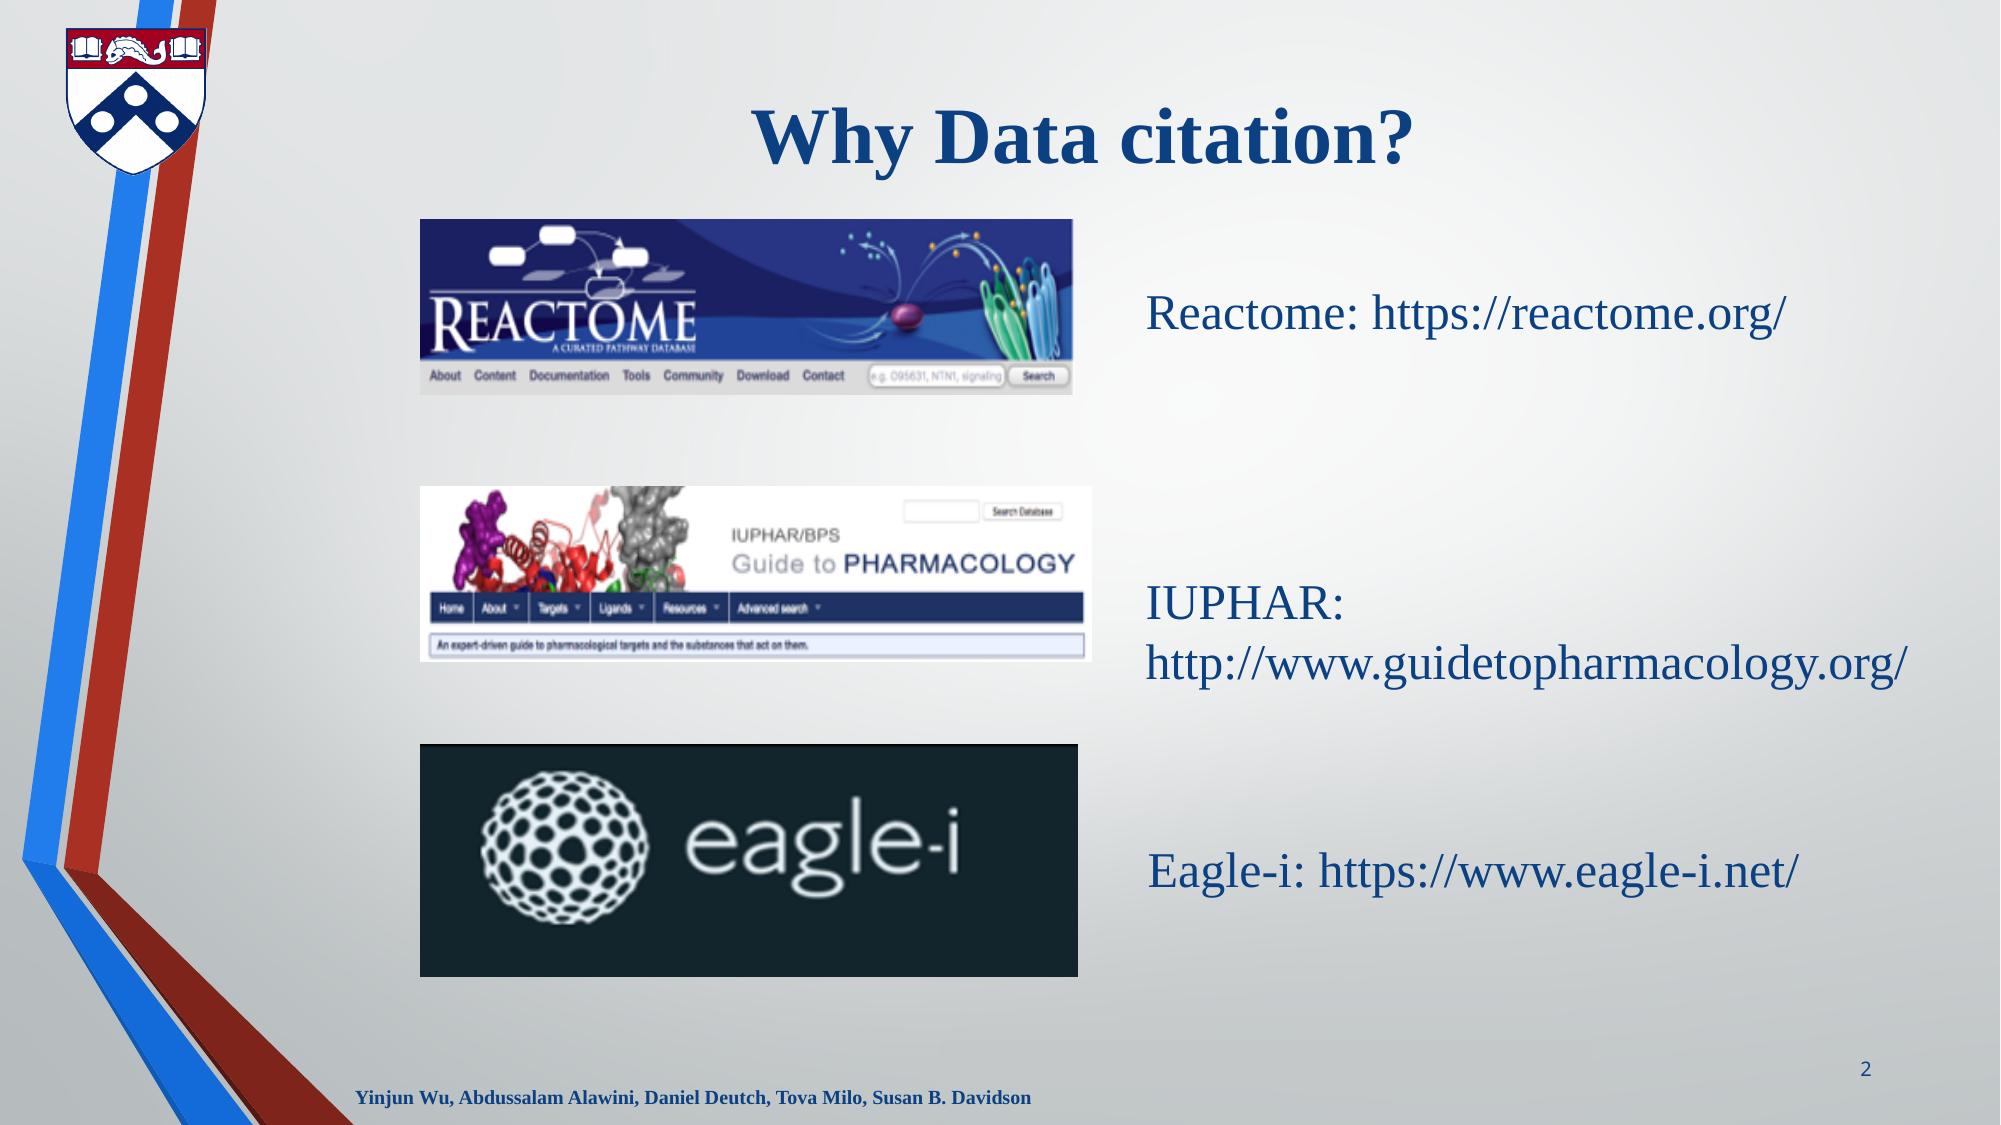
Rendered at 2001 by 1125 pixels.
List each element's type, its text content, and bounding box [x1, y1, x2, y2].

text_box Eagle-i: https://www.eagle-i.net/ [1132, 830, 1815, 905]
text_box IUPHAR: http://www.guidetopharmacology.org/ [1130, 562, 2000, 698]
picture [420, 744, 1078, 977]
title Why Data citation? [262, 23, 1906, 239]
text_box Reactome: https://reactome.org/ [1130, 271, 2000, 347]
picture [420, 486, 1092, 663]
picture [63, 25, 208, 178]
picture [420, 219, 1075, 395]
slide_number 2 [1796, 1039, 1887, 1100]
